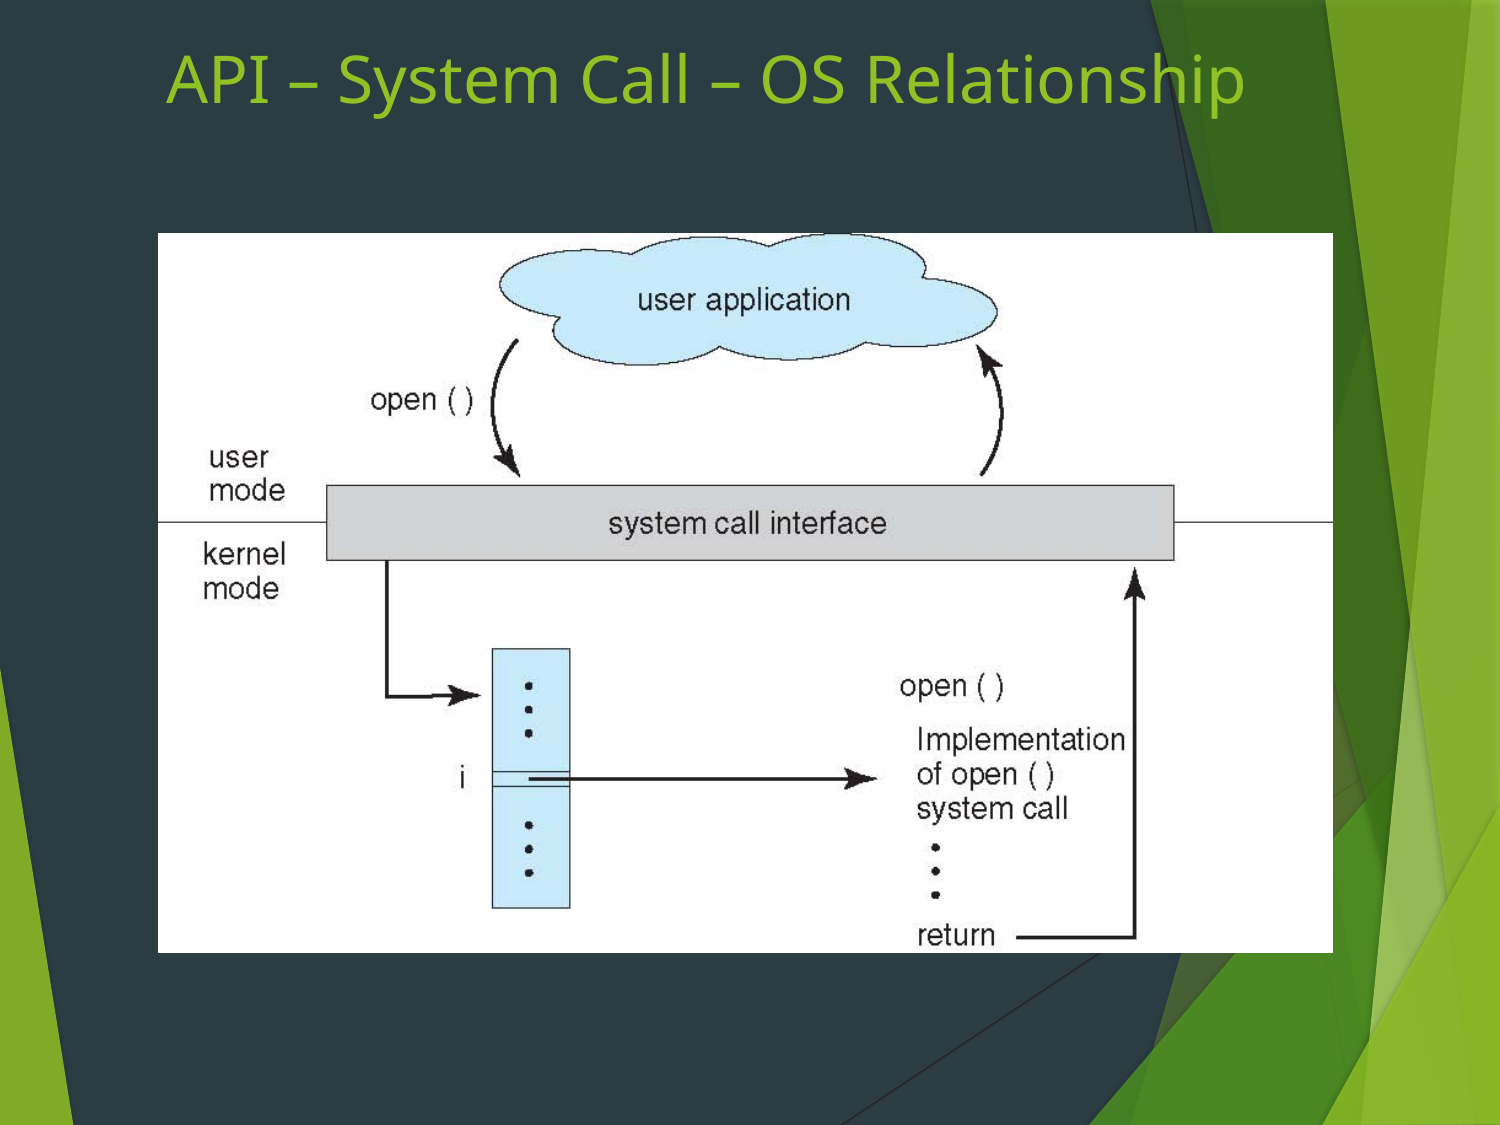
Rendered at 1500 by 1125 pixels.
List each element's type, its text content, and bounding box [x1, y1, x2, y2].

title API – System Call – OS Relationship [151, 29, 1500, 125]
picture [158, 233, 1333, 954]
